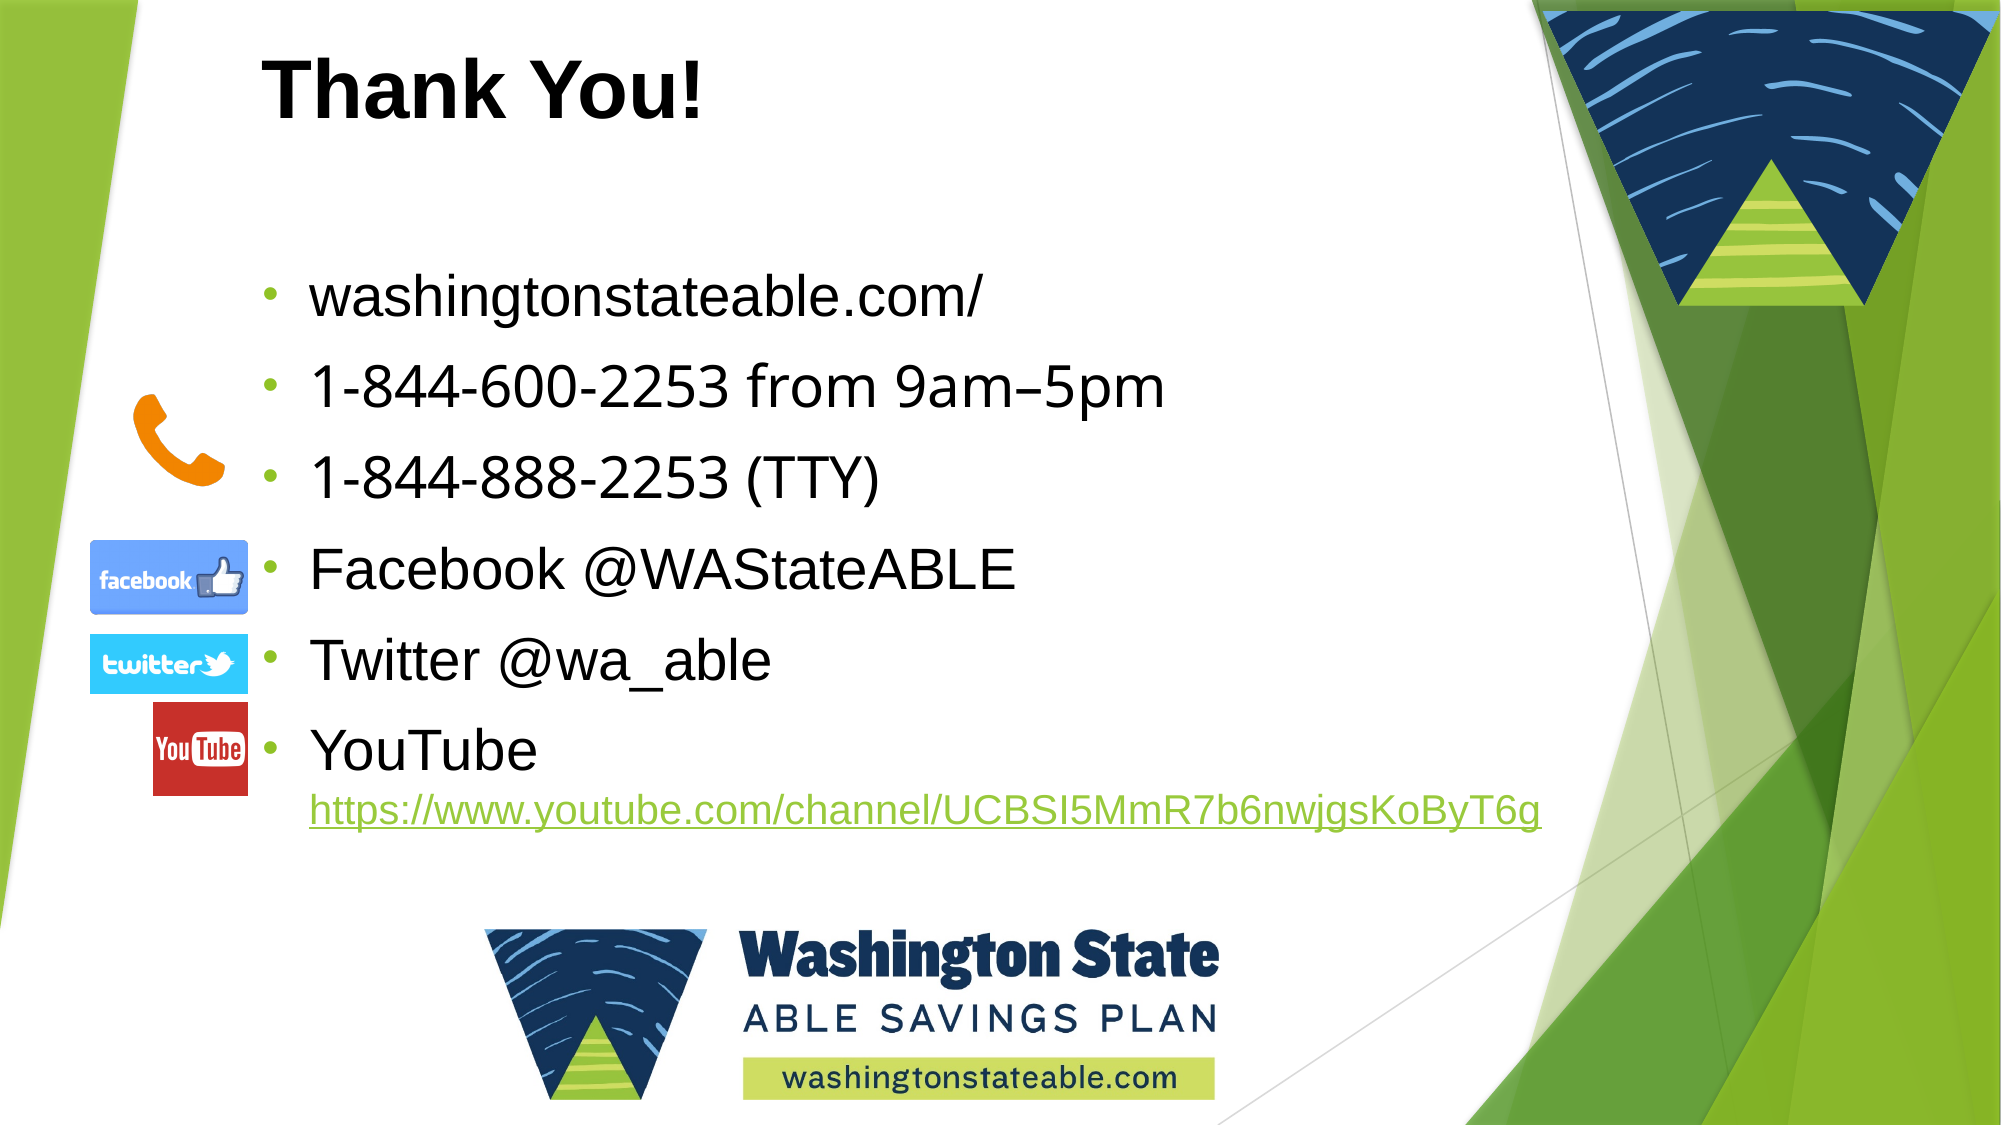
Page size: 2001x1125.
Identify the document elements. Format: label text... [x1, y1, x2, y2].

picture [1541, 10, 2000, 306]
picture [90, 634, 248, 695]
subtitle washingtonstateable.com/ 1-844-600-2253 from 9am–5pm 1-844-888-2253 (TTY) Facebook @WAStateABLE Twitter @wa_able YouTube https://www.youtube.com/channel/UCBSI5MmR7b6nwjgsKoByT6g [247, 250, 1633, 867]
picture [90, 539, 248, 629]
picture [483, 929, 1220, 1101]
picture [152, 701, 248, 797]
picture [122, 384, 240, 502]
text_box Thank You! [247, 28, 1537, 143]
